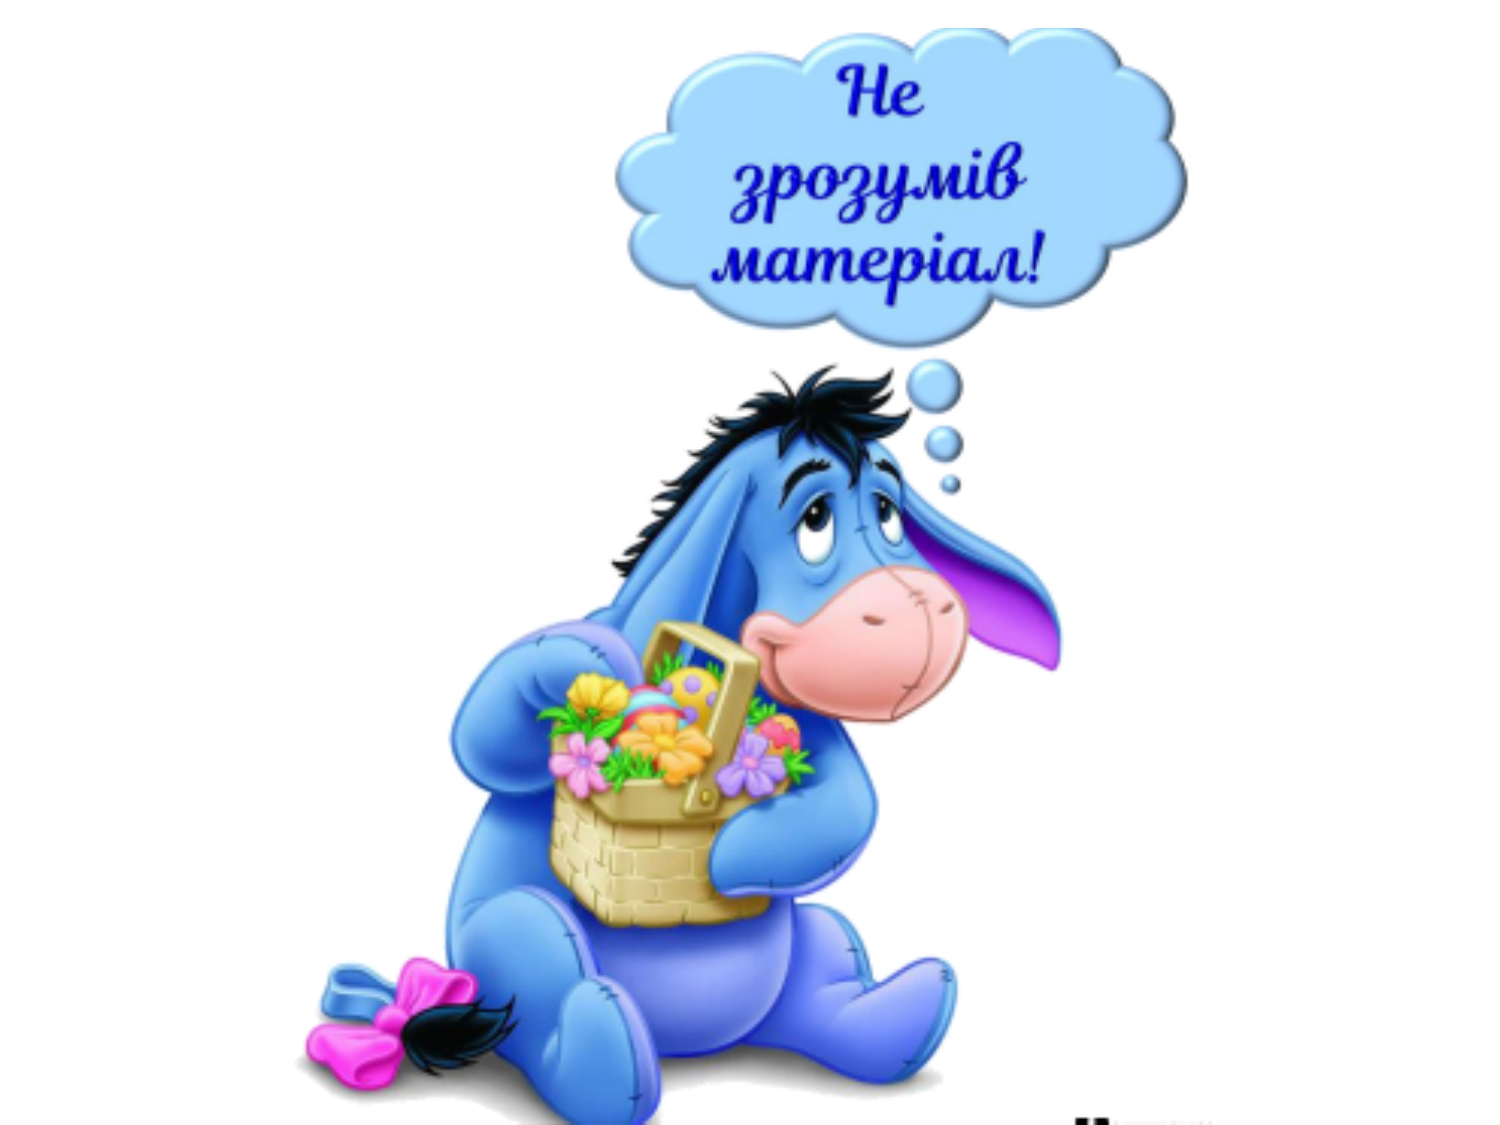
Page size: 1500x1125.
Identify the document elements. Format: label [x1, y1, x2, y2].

picture [265, 28, 1247, 1125]
